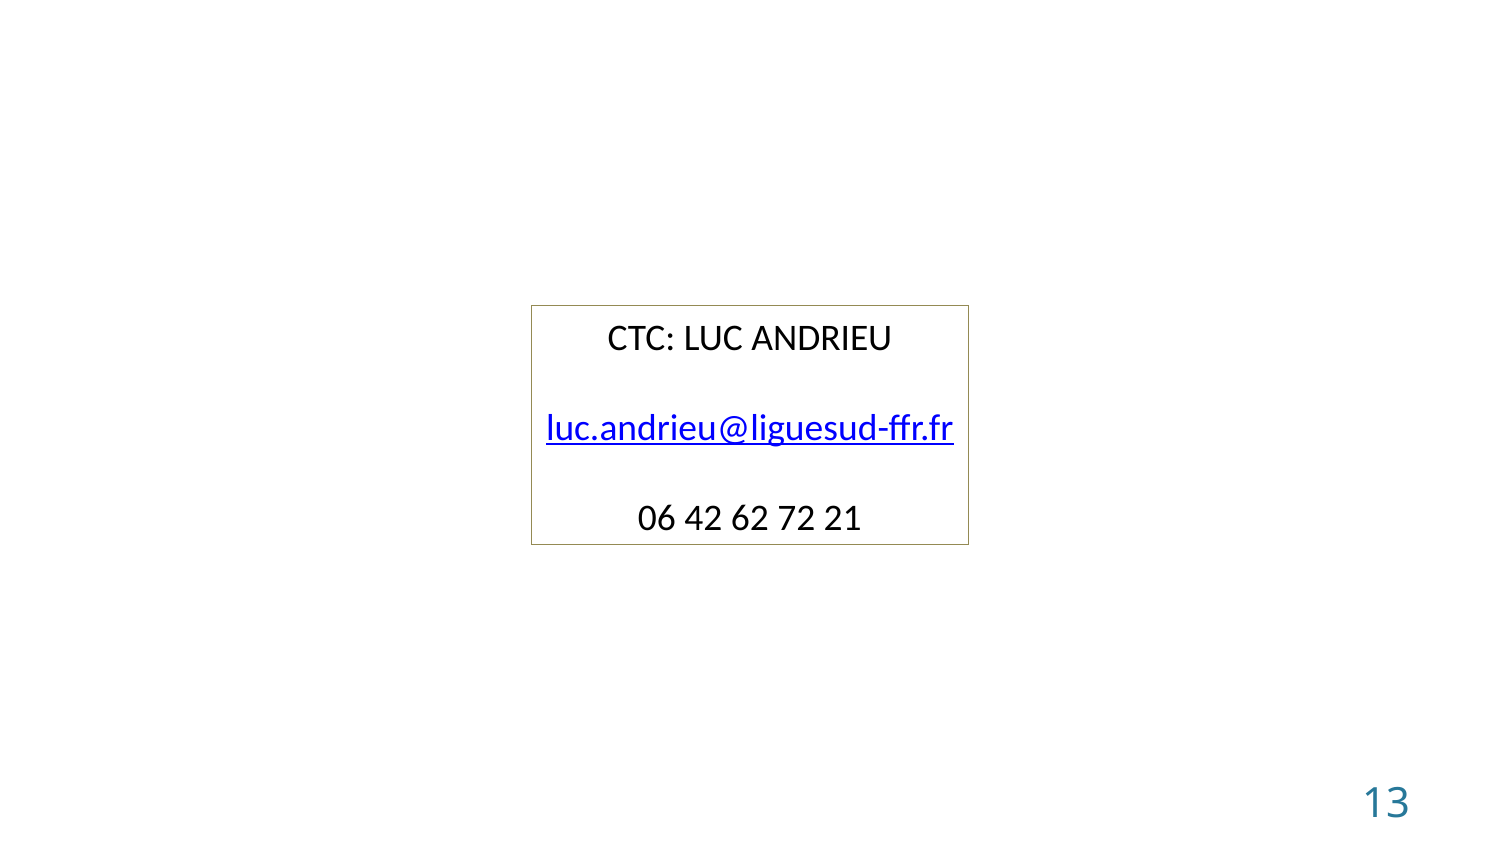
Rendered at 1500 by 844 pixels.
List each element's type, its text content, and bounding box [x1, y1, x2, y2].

text_box CTC: LUC ANDRIEU luc.andrieu@liguesud-ffr.fr 06 42 62 72 21 [531, 305, 969, 545]
slide_number 13 [1074, 782, 1425, 827]
